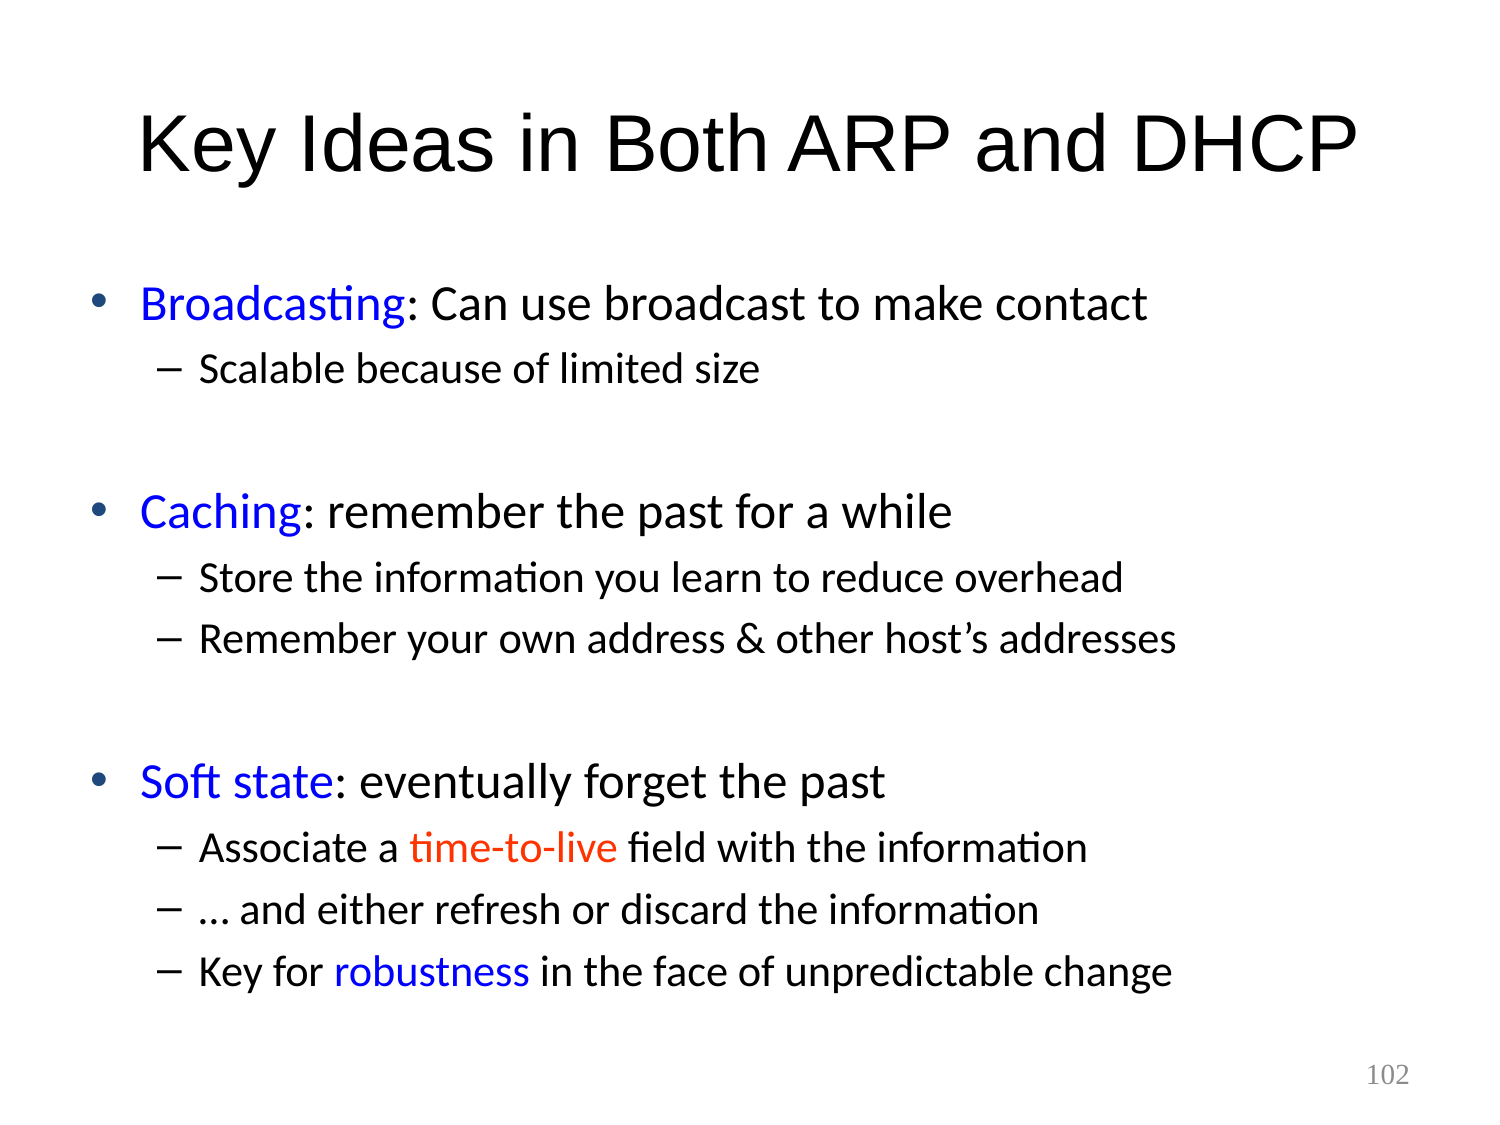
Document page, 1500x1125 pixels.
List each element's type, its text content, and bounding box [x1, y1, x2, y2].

title Key Ideas in Both ARP and DHCP [75, 45, 1425, 233]
slide_number 102 [1074, 1042, 1425, 1103]
list Broadcasting: Can use broadcast to make contact Scalable because of limited size Caching: remember the past for a while Store the information you learn to reduce overhead Remember your own address & other host’s addresses Soft state: eventually forget the past Associate a time-to-live field with the information … and either refresh or discard the information Key for robustness in the face of unpredictable change [75, 262, 1425, 1005]
